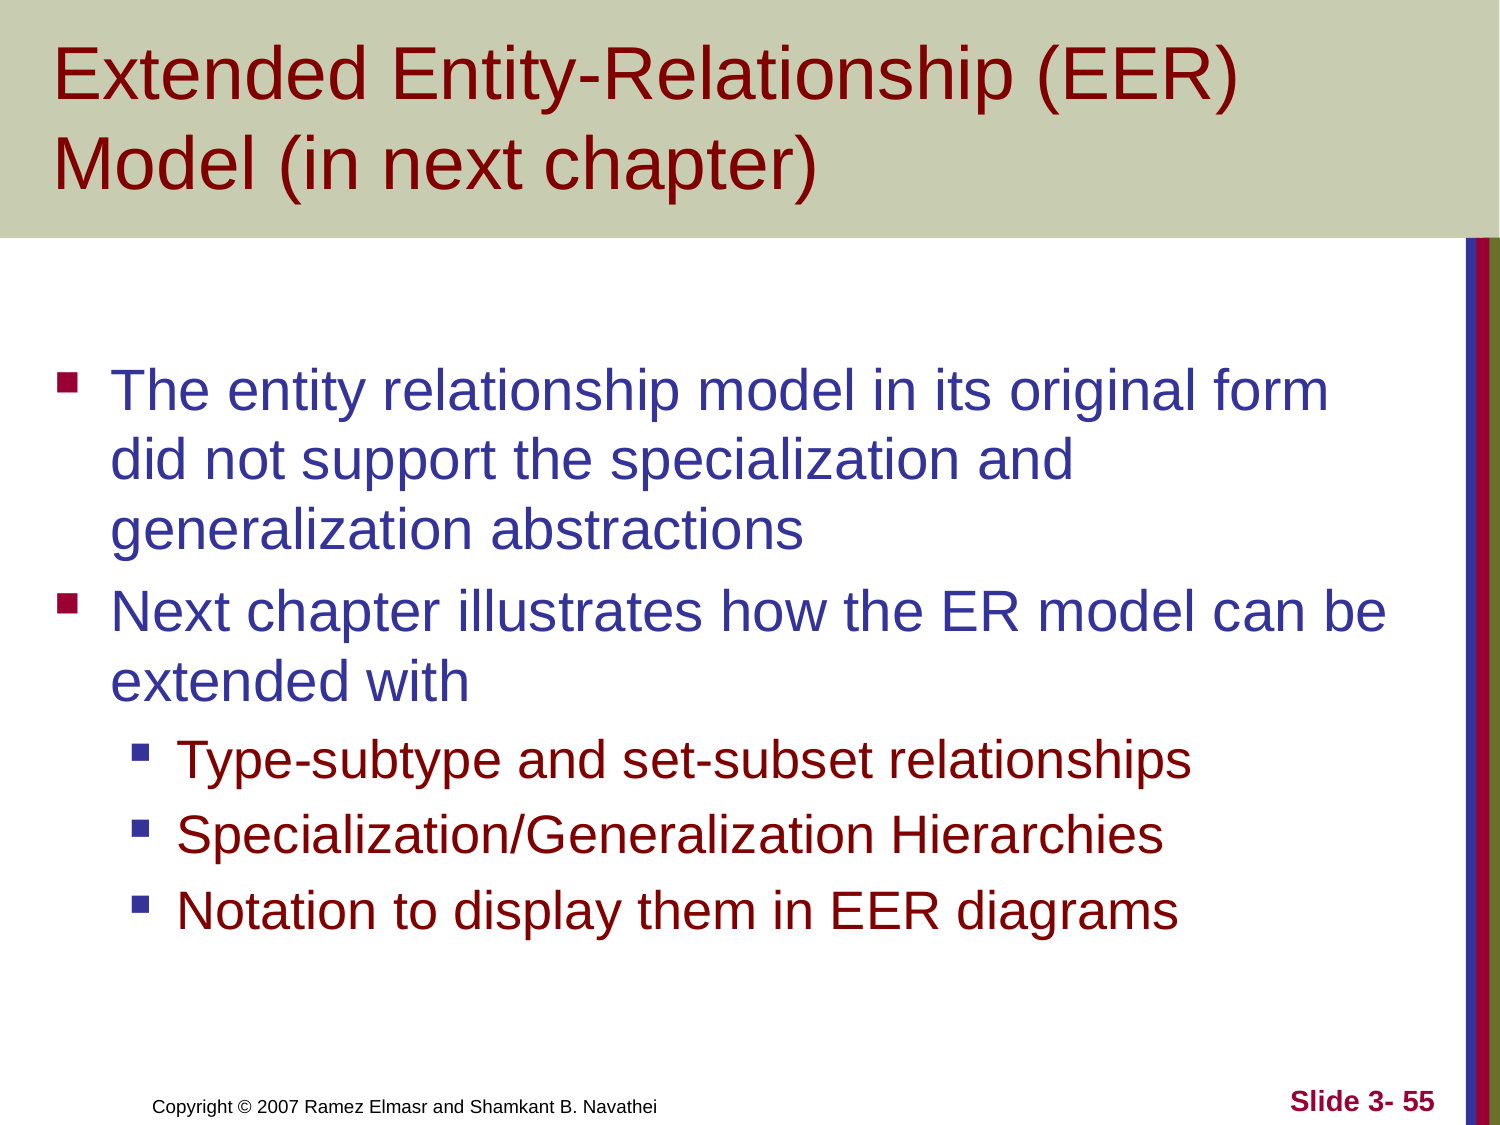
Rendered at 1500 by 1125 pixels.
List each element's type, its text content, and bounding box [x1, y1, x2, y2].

title Extended Entity-Relationship (EER) Model (in next chapter) [37, 49, 1317, 213]
slide_number Slide 3- 55 [1137, 1050, 1450, 1125]
list The entity relationship model in its original form did not support the specialization and generalization abstractions Next chapter illustrates how the ER model can be extended with Type-subtype and set-subset relationships Specialization/Generalization Hierarchies Notation to display them in EER diagrams [39, 262, 1400, 1013]
